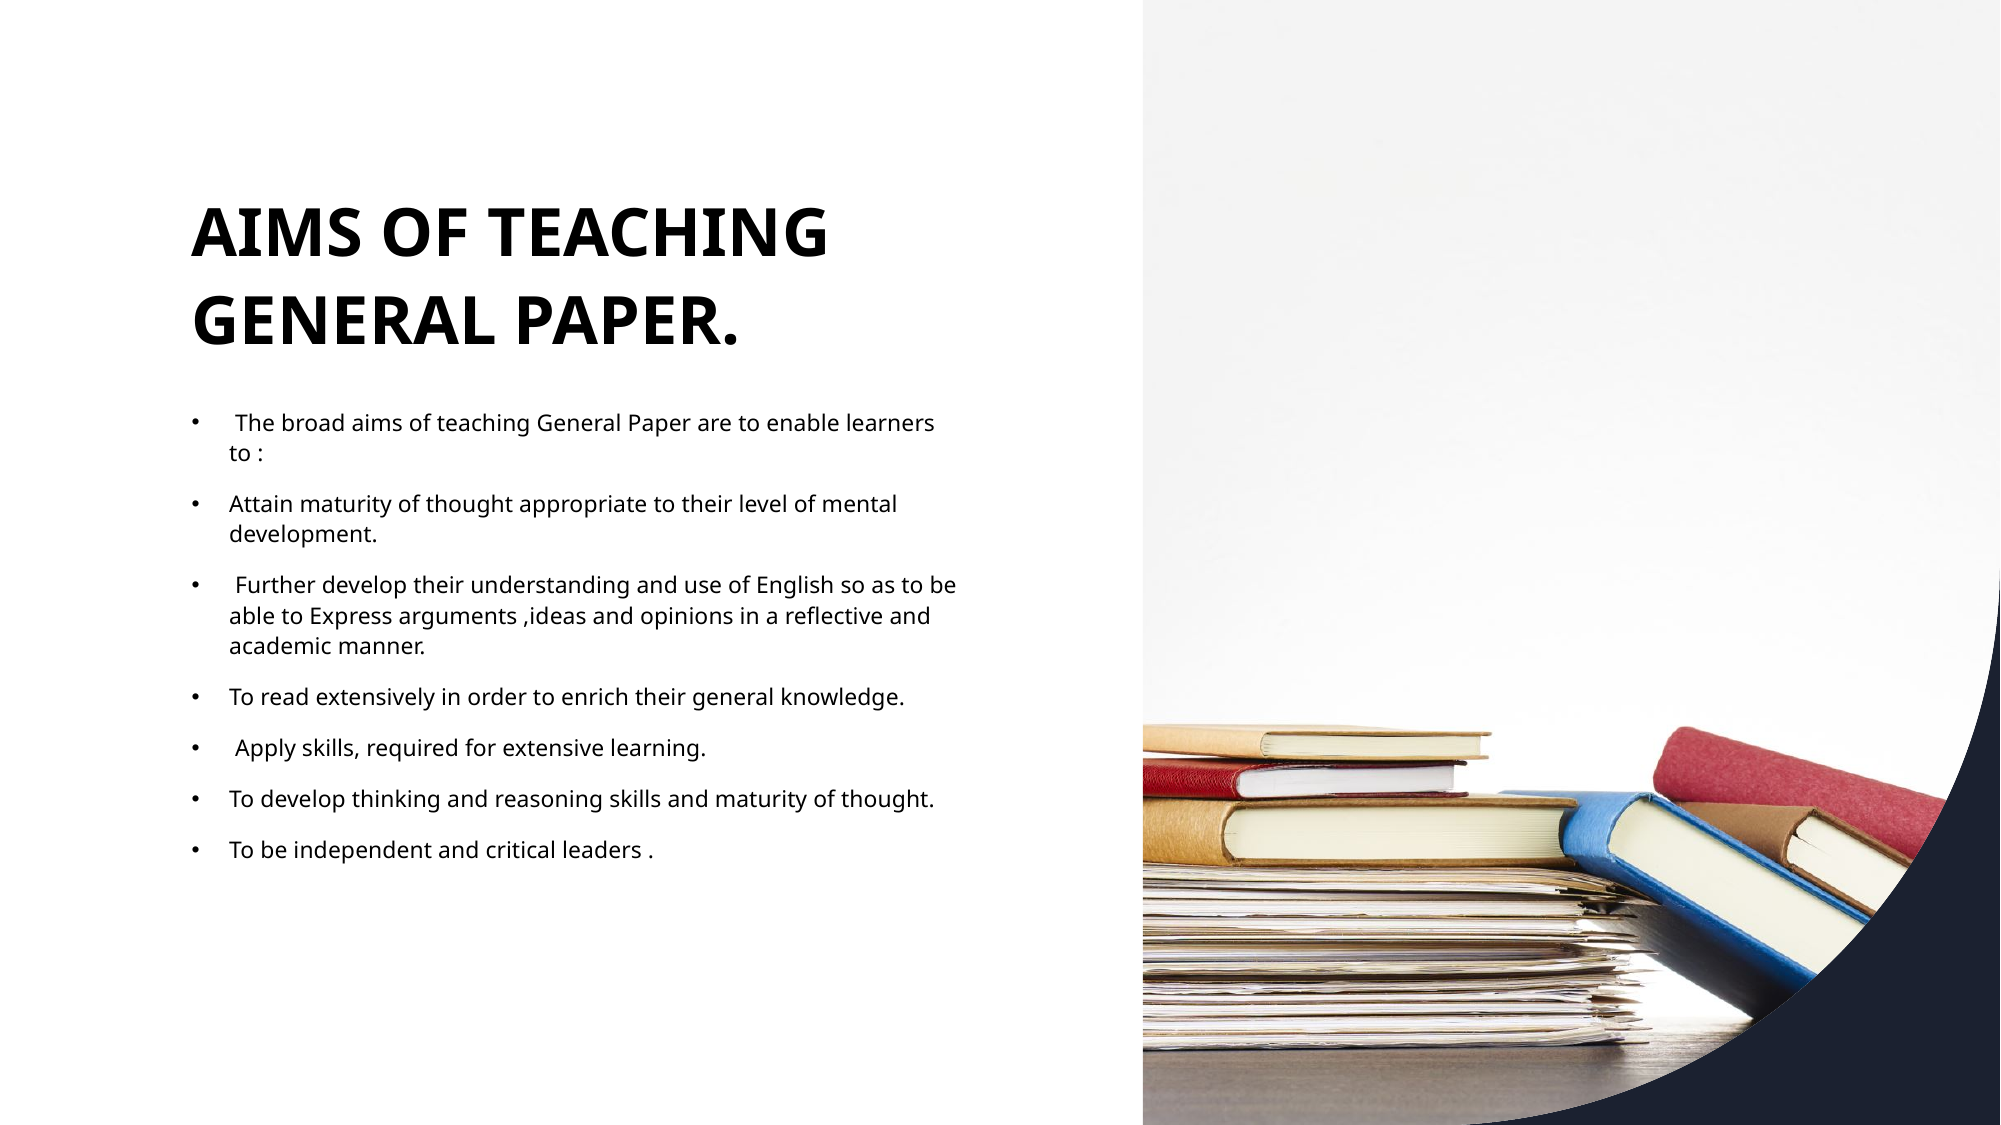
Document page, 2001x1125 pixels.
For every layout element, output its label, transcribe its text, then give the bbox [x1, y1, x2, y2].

title AIMS OF TEACHING GENERAL PAPER. [176, 118, 974, 366]
list The broad aims of teaching General Paper are to enable learners to : Attain maturity of thought appropriate to their level of mental development. Further develop their understanding and use of English so as to be able to Express arguments ,ideas and opinions in a reflective and academic manner. To read extensively in order to enrich their general knowledge. Apply skills, required for extensive learning. To develop thinking and reasoning skills and maturity of thought. To be independent and critical leaders . [176, 398, 974, 975]
picture [1142, 0, 2000, 1125]
text_box [0, 0, 1142, 1125]
